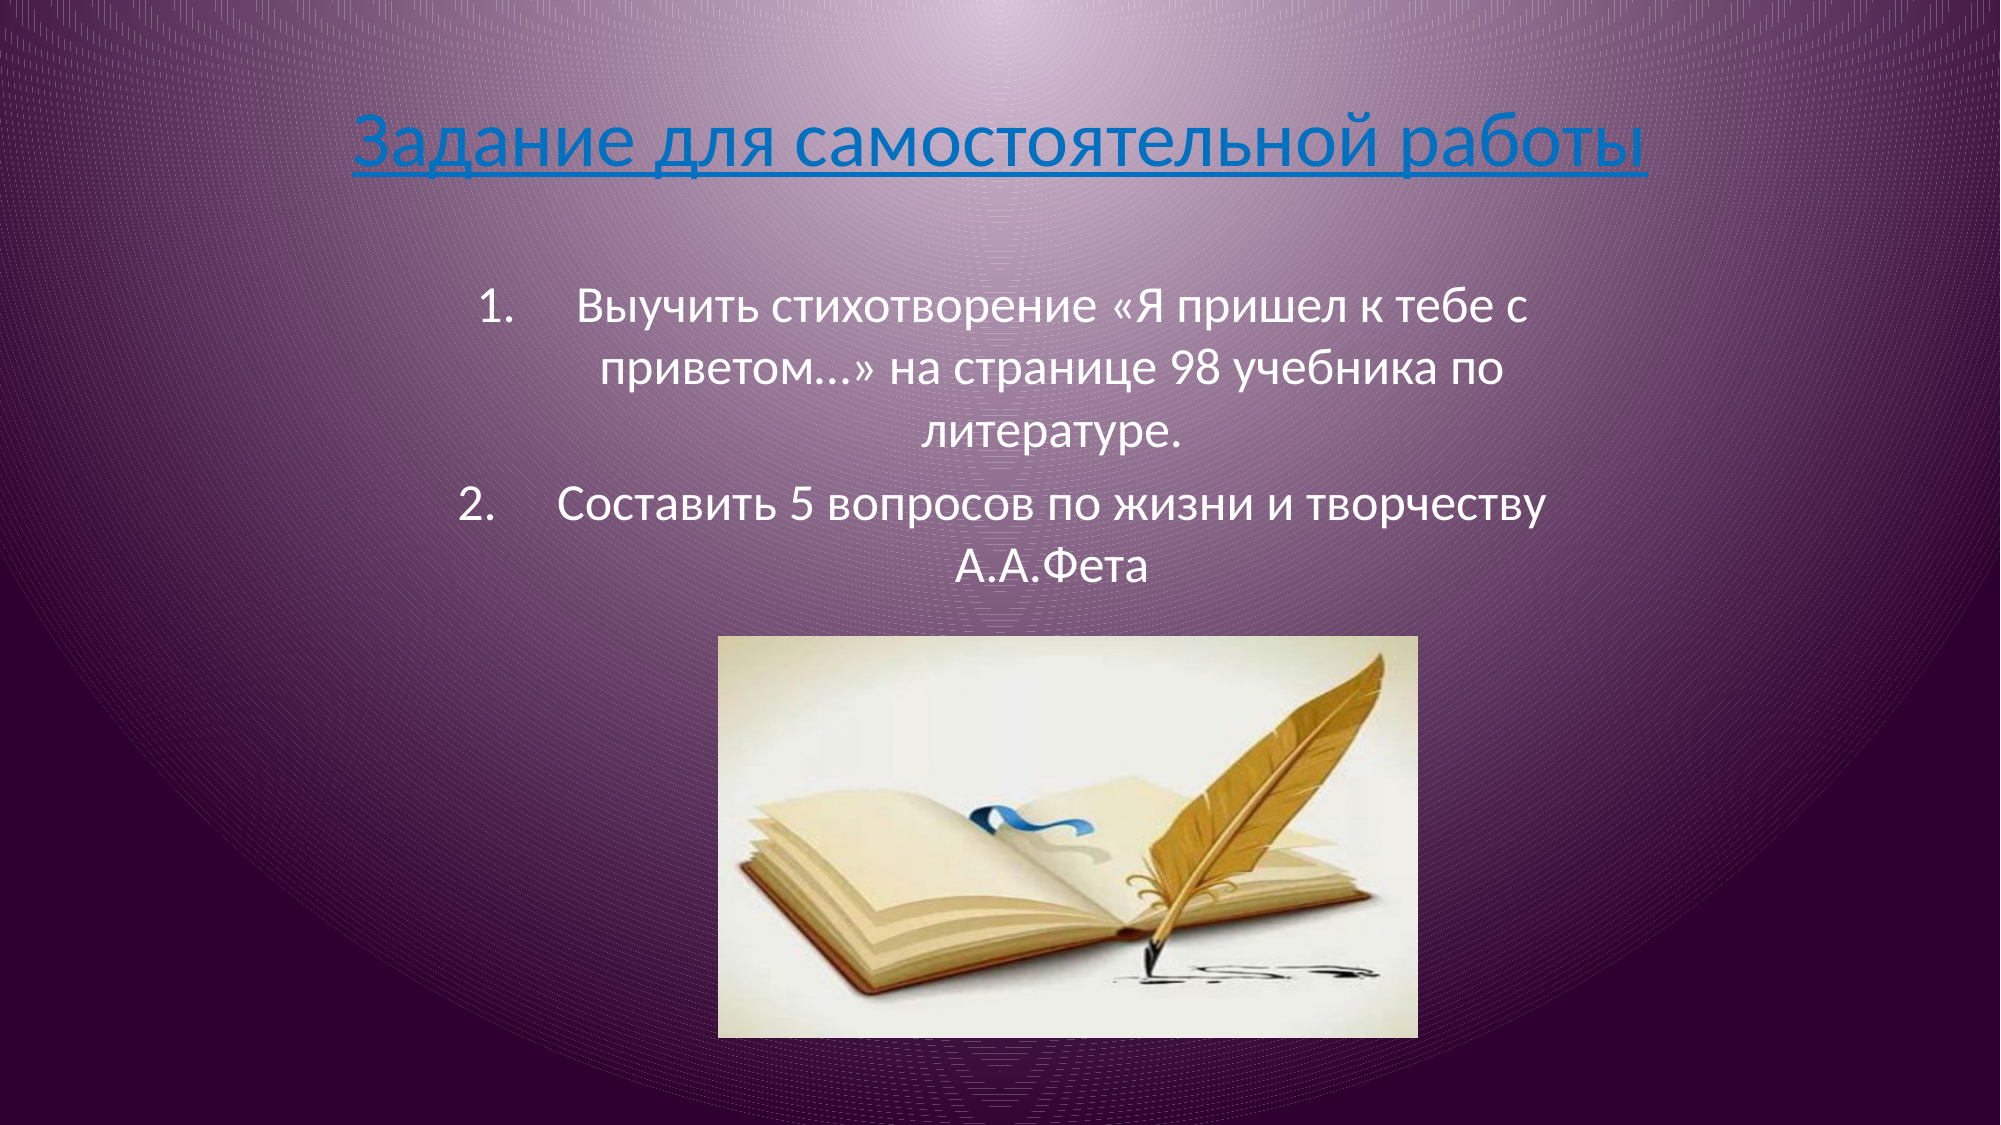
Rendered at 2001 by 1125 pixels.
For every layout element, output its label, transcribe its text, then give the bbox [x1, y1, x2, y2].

list Выучить стихотворение «Я пришел к тебе с приветом…» на странице 98 учебника по литературе. Составить 5 вопросов по жизни и творчеству А.А.Фета [381, 263, 1624, 637]
picture [718, 636, 1418, 1038]
title Задание для самостоятельной работы [328, 35, 1672, 235]
